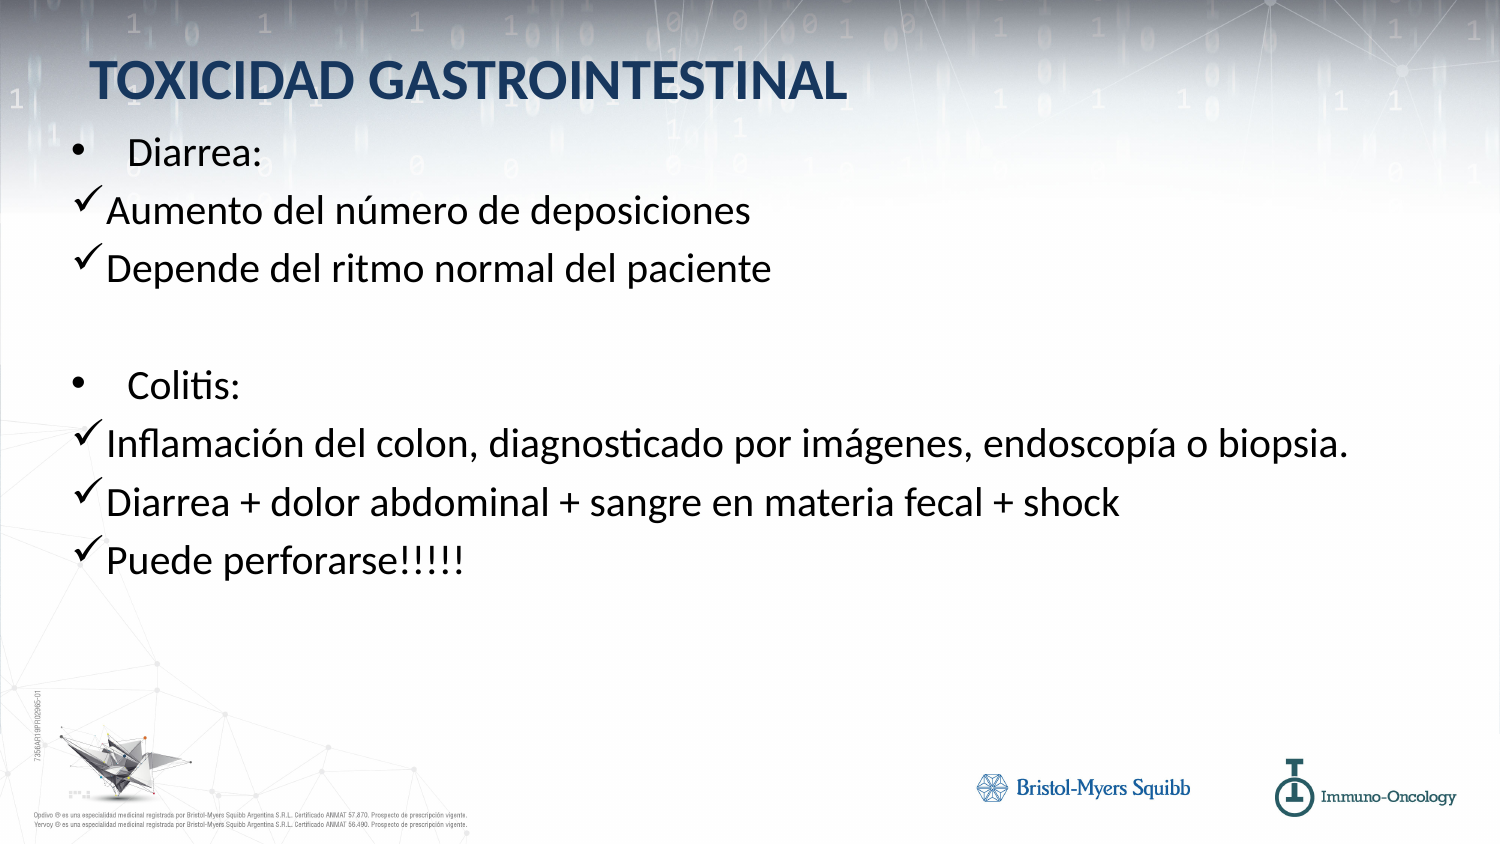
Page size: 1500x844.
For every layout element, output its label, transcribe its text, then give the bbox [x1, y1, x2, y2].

picture [0, 0, 1500, 844]
list Diarrea: Aumento del número de deposiciones Depende del ritmo normal del paciente Colitis: Inflamación del colon, diagnosticado por imágenes, endoscopía o biopsia. Diarrea + dolor abdominal + sangre en materia fecal + shock Puede perforarse!!!!! [56, 116, 1410, 649]
title TOXICIDAD GASTROINTESTINAL [75, 33, 1425, 133]
